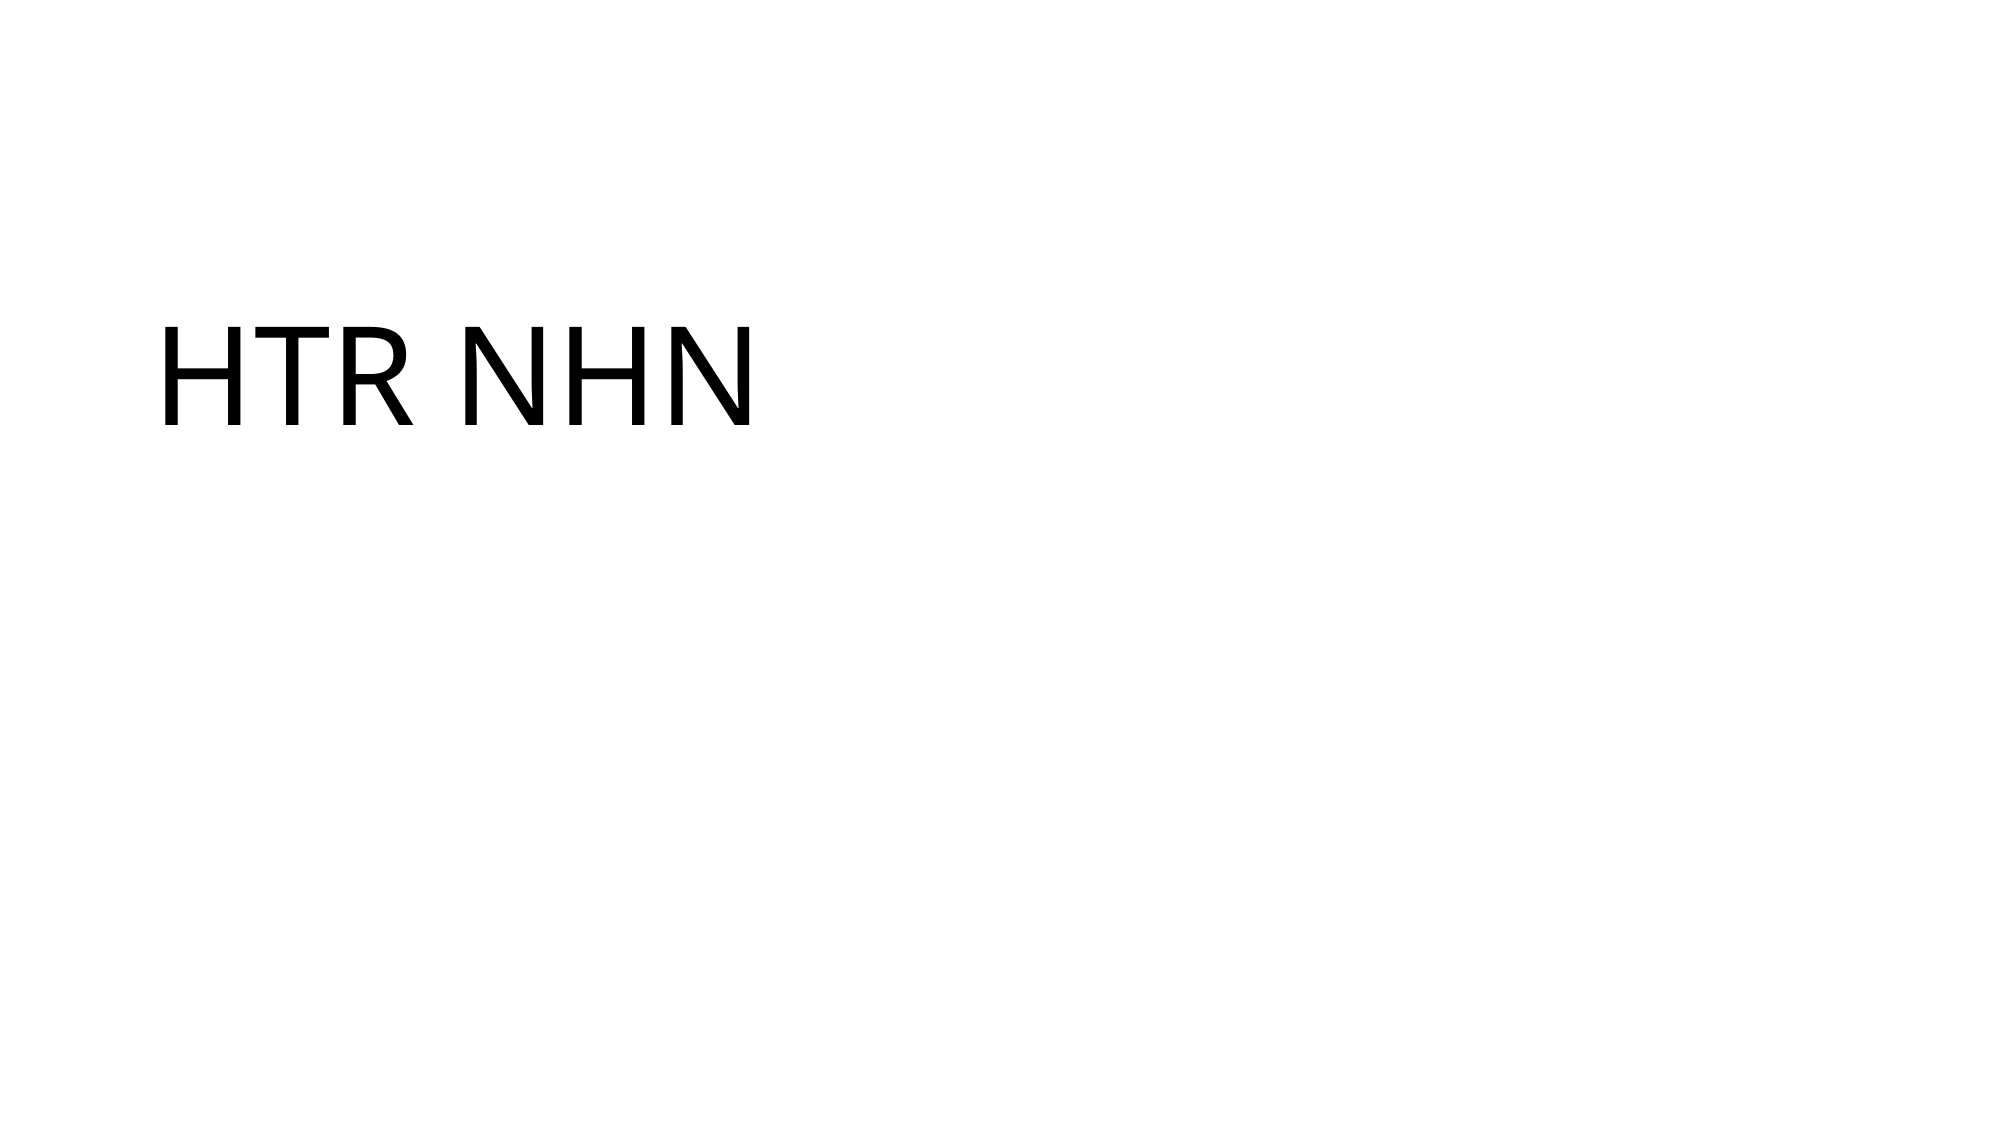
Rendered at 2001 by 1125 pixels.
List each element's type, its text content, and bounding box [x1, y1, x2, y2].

list HTR NHN [137, 299, 1863, 1014]
